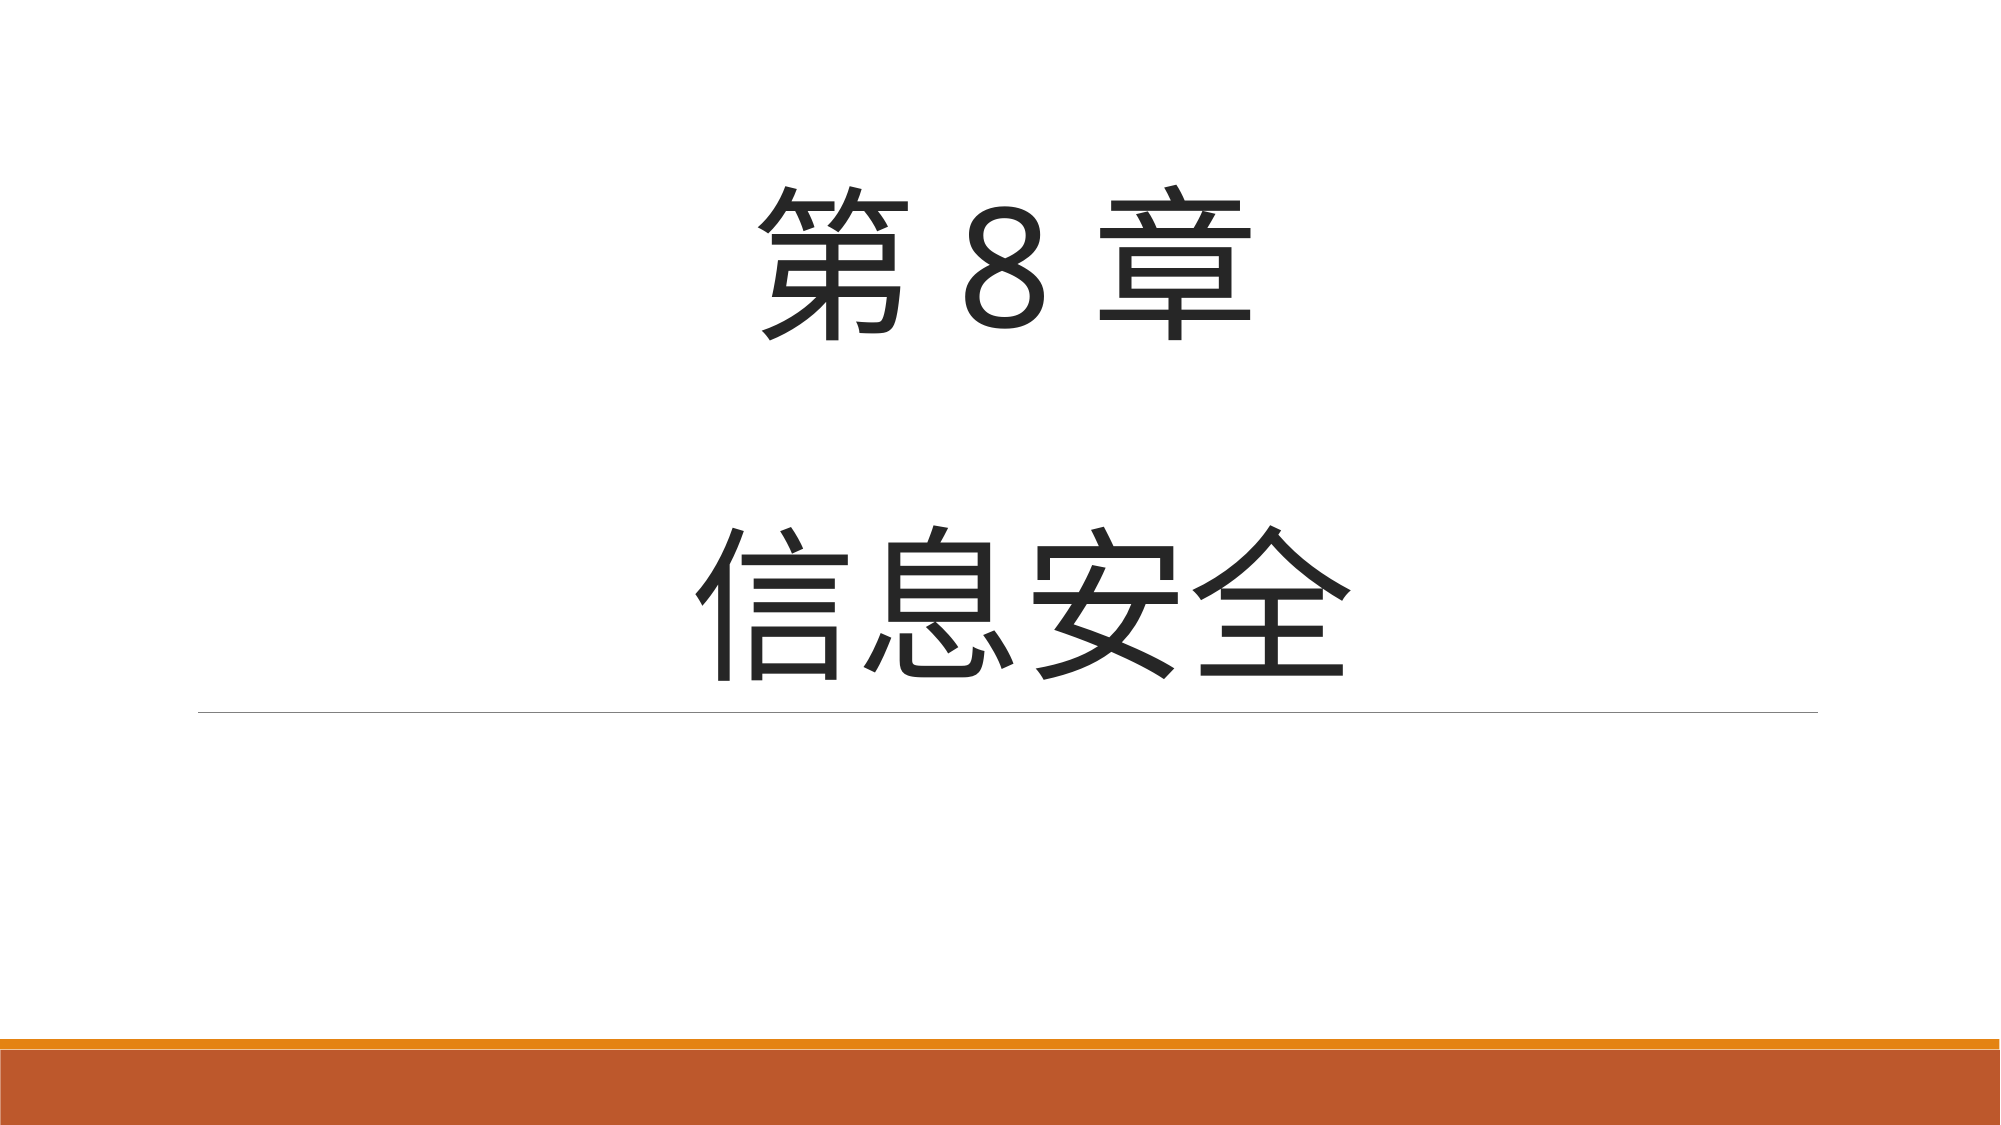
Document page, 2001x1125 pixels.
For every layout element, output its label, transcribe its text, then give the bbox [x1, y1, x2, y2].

title 第8章 信息安全 [180, 124, 1830, 710]
